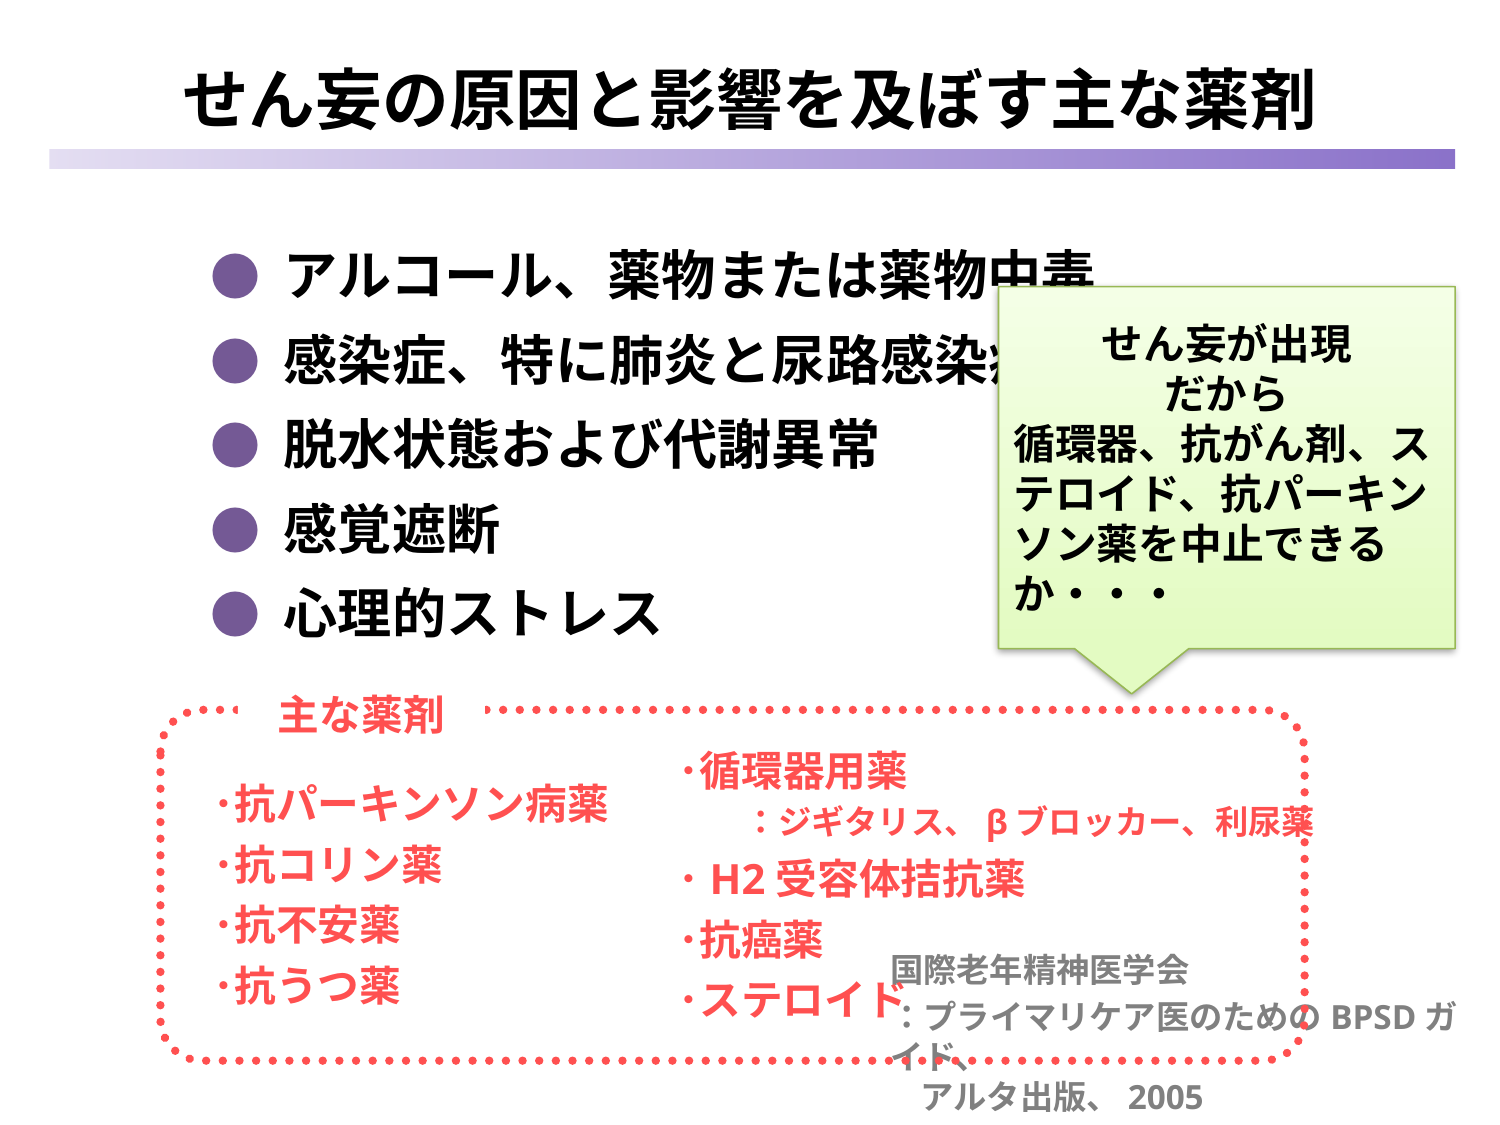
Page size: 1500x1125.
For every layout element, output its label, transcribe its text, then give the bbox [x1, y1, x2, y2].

text_box [160, 709, 1305, 1061]
text_box 主な薬剤 [237, 681, 485, 747]
text_box せん妄が出現 だから 循環器、抗がん剤、ステロイド、抗パーキンソン薬を中止できるか・・・ [997, 285, 1456, 695]
text_box 国際老年精神医学会 ：プライマリケア医のためのBPSDガイド、 アルタ出版、2005 [875, 942, 1476, 1124]
text_box [49, 149, 1456, 169]
text_box せん妄の原因と影響を及ぼす主な薬剤 [150, 50, 1349, 145]
text_box ･循環器用薬 ：ジギタリス、βブロッカー、利尿薬 ･H2受容体拮抗薬 ･抗癌薬 ･ステロイド [1301, 737, 1407, 1038]
text_box ● アルコール、薬物または薬物中毒 ● 感染症、特に肺炎と尿路感染症 ● 脱水状態および代謝異常 ● 感覚遮断 ● 心理的ストレス [195, 195, 1193, 649]
